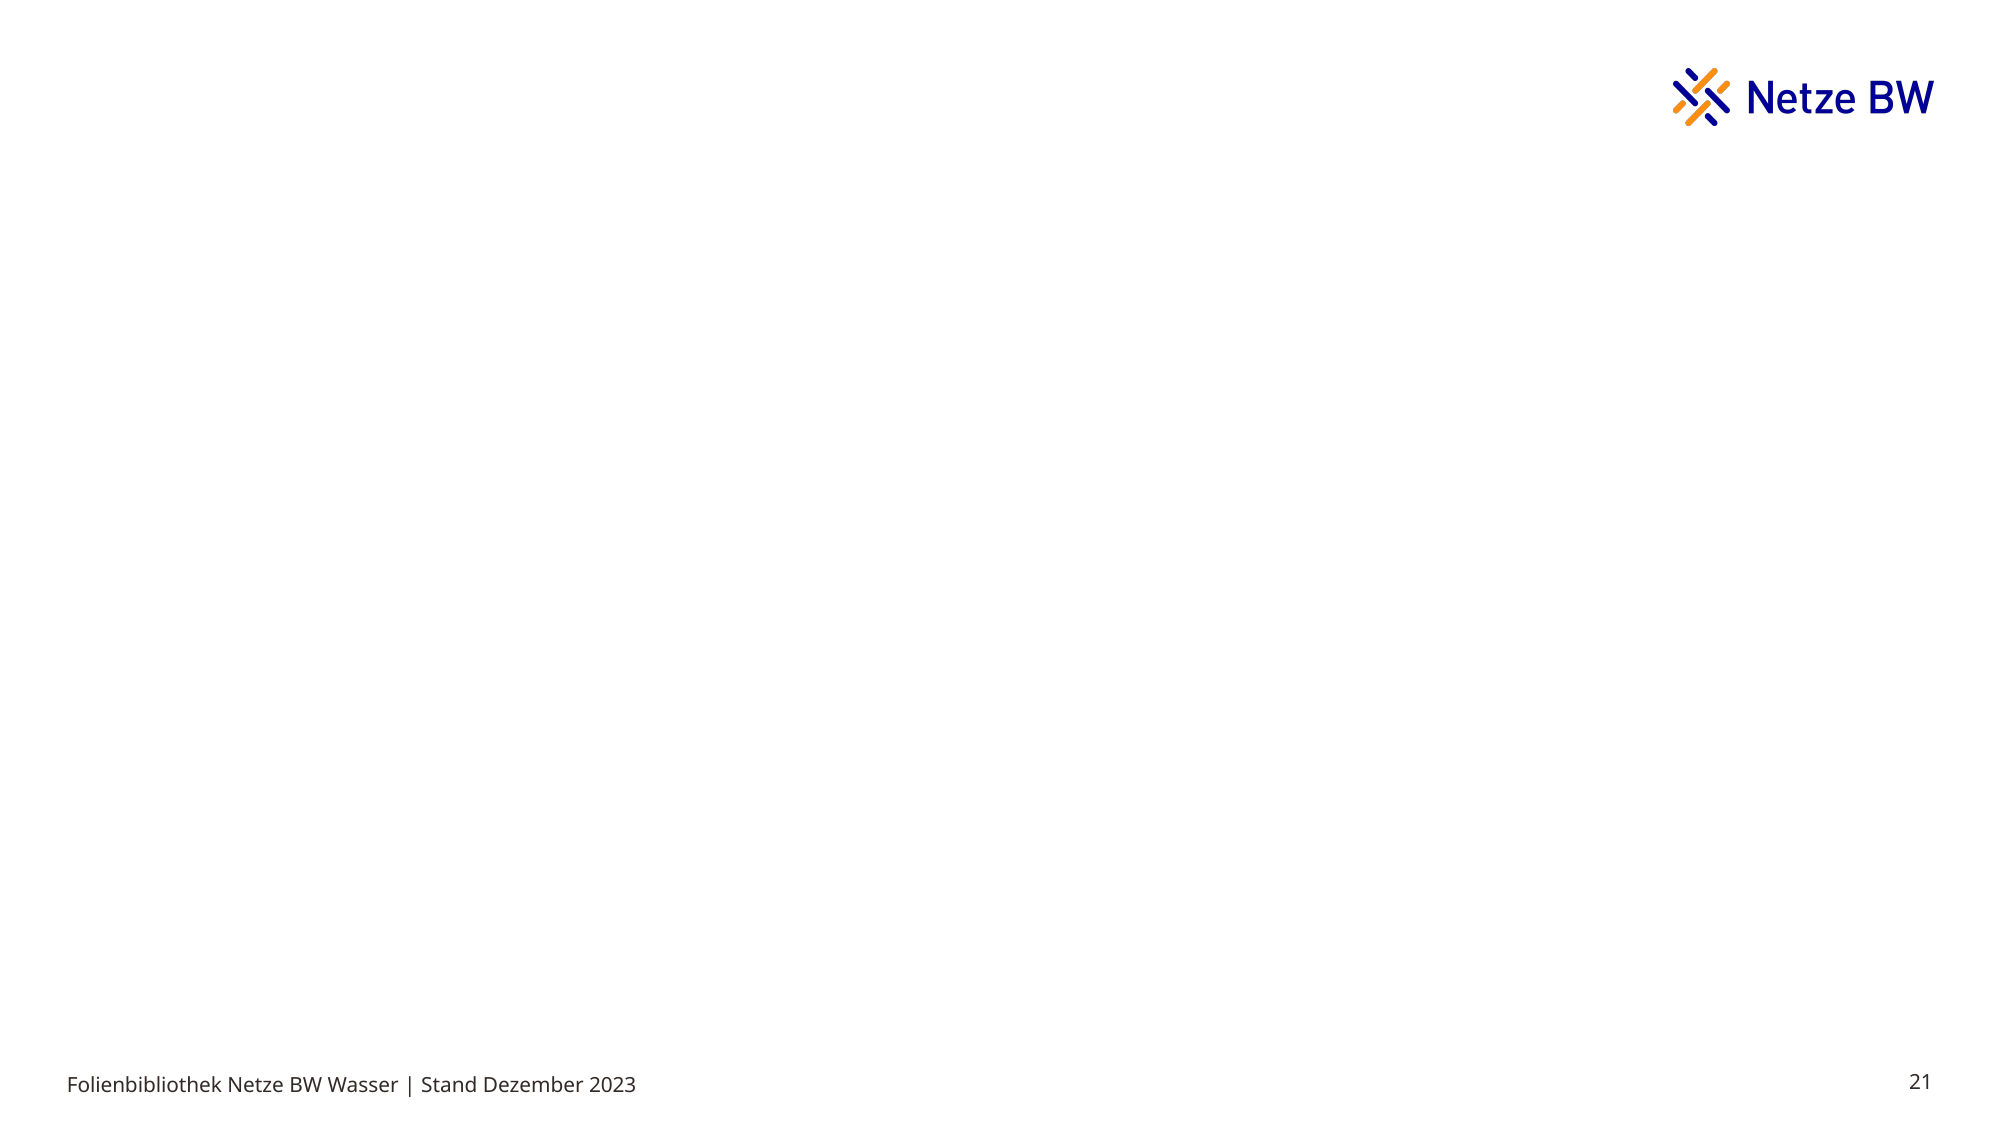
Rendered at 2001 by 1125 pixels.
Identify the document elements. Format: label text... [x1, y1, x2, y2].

picture [1673, 68, 1934, 126]
slide_number 21 [1886, 1073, 1933, 1097]
footer Folienbibliothek Netze BW Wasser | Stand Dezember 2023 [66, 1073, 1485, 1097]
